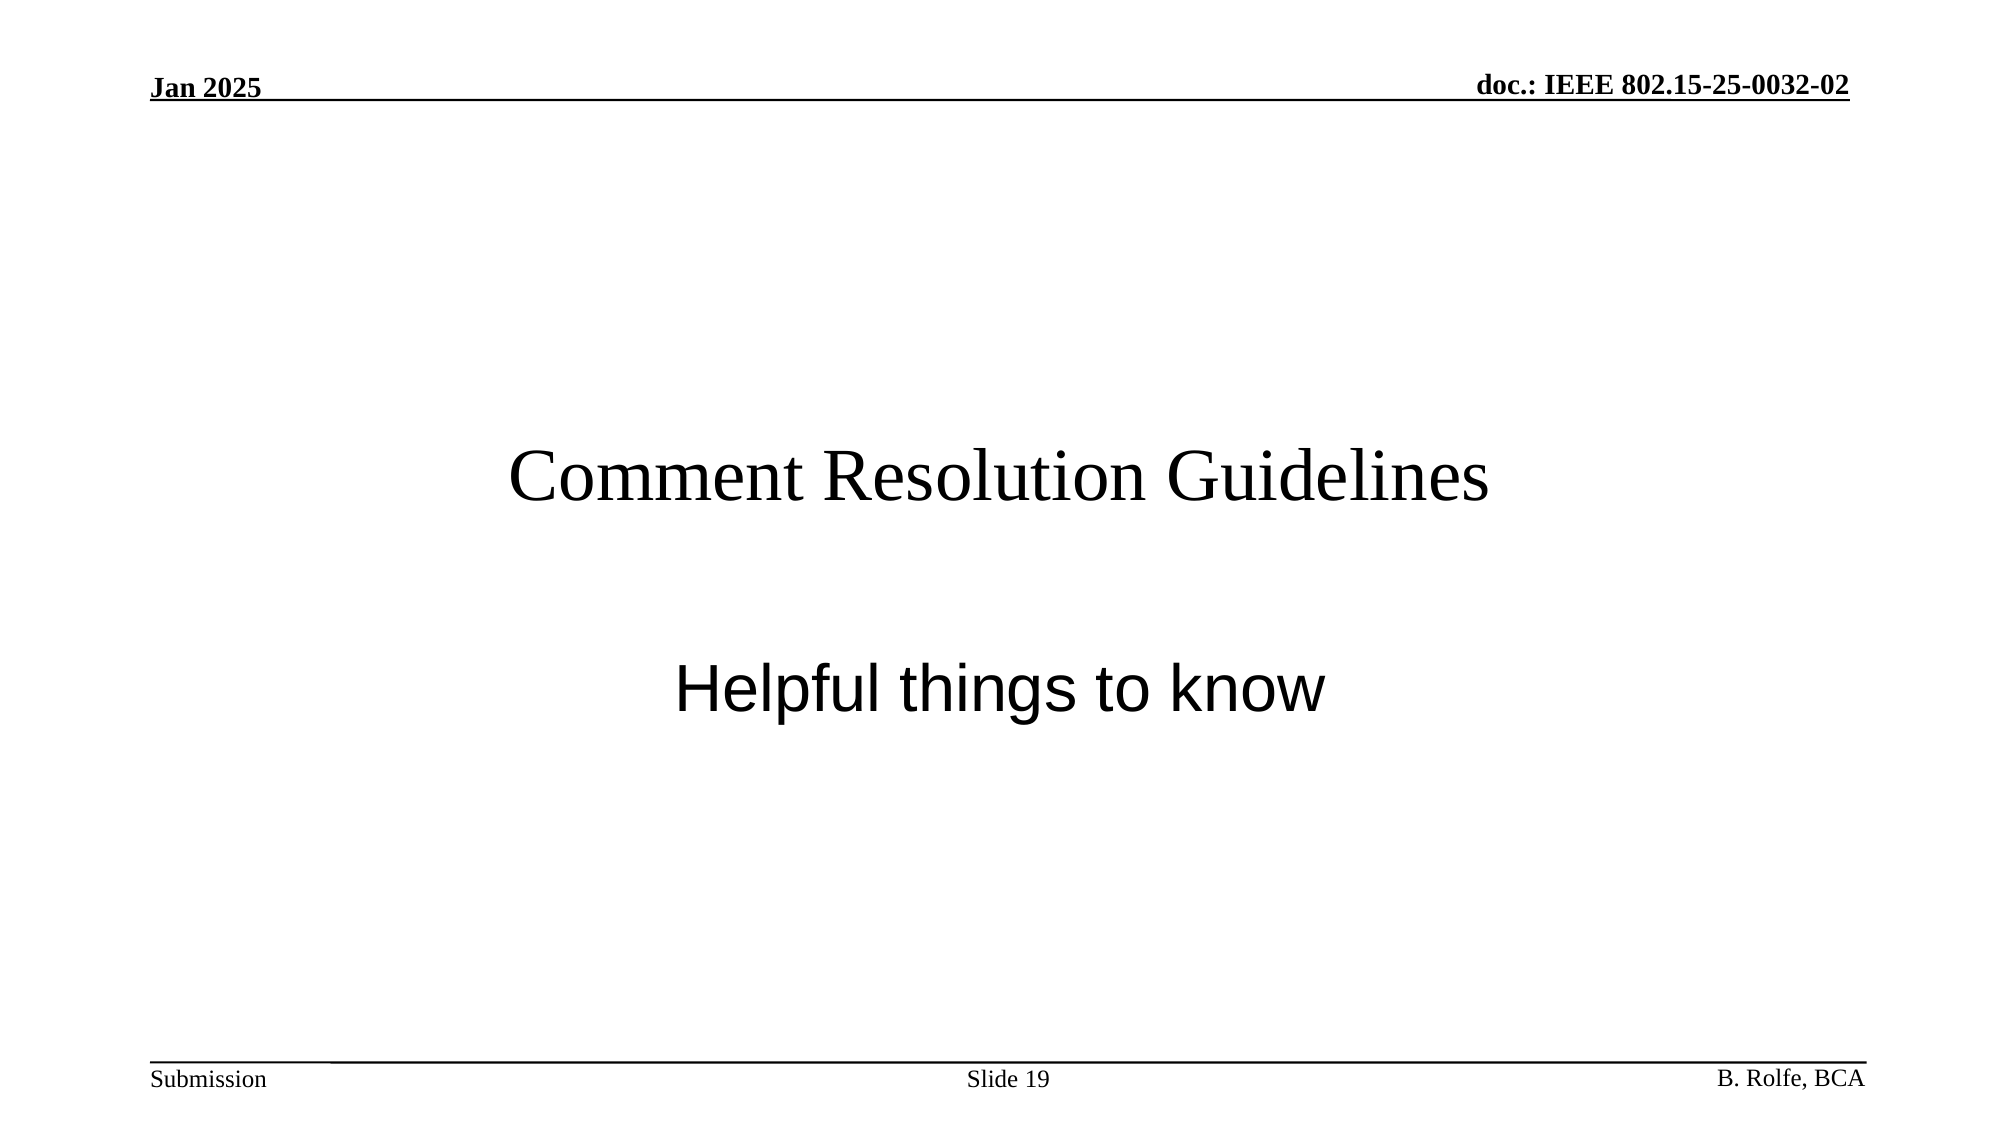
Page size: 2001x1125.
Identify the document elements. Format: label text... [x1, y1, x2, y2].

subtitle Helpful things to know [300, 637, 1700, 925]
title Comment Resolution Guidelines [150, 349, 1850, 591]
slide_number Slide 19 [964, 1062, 1053, 1093]
